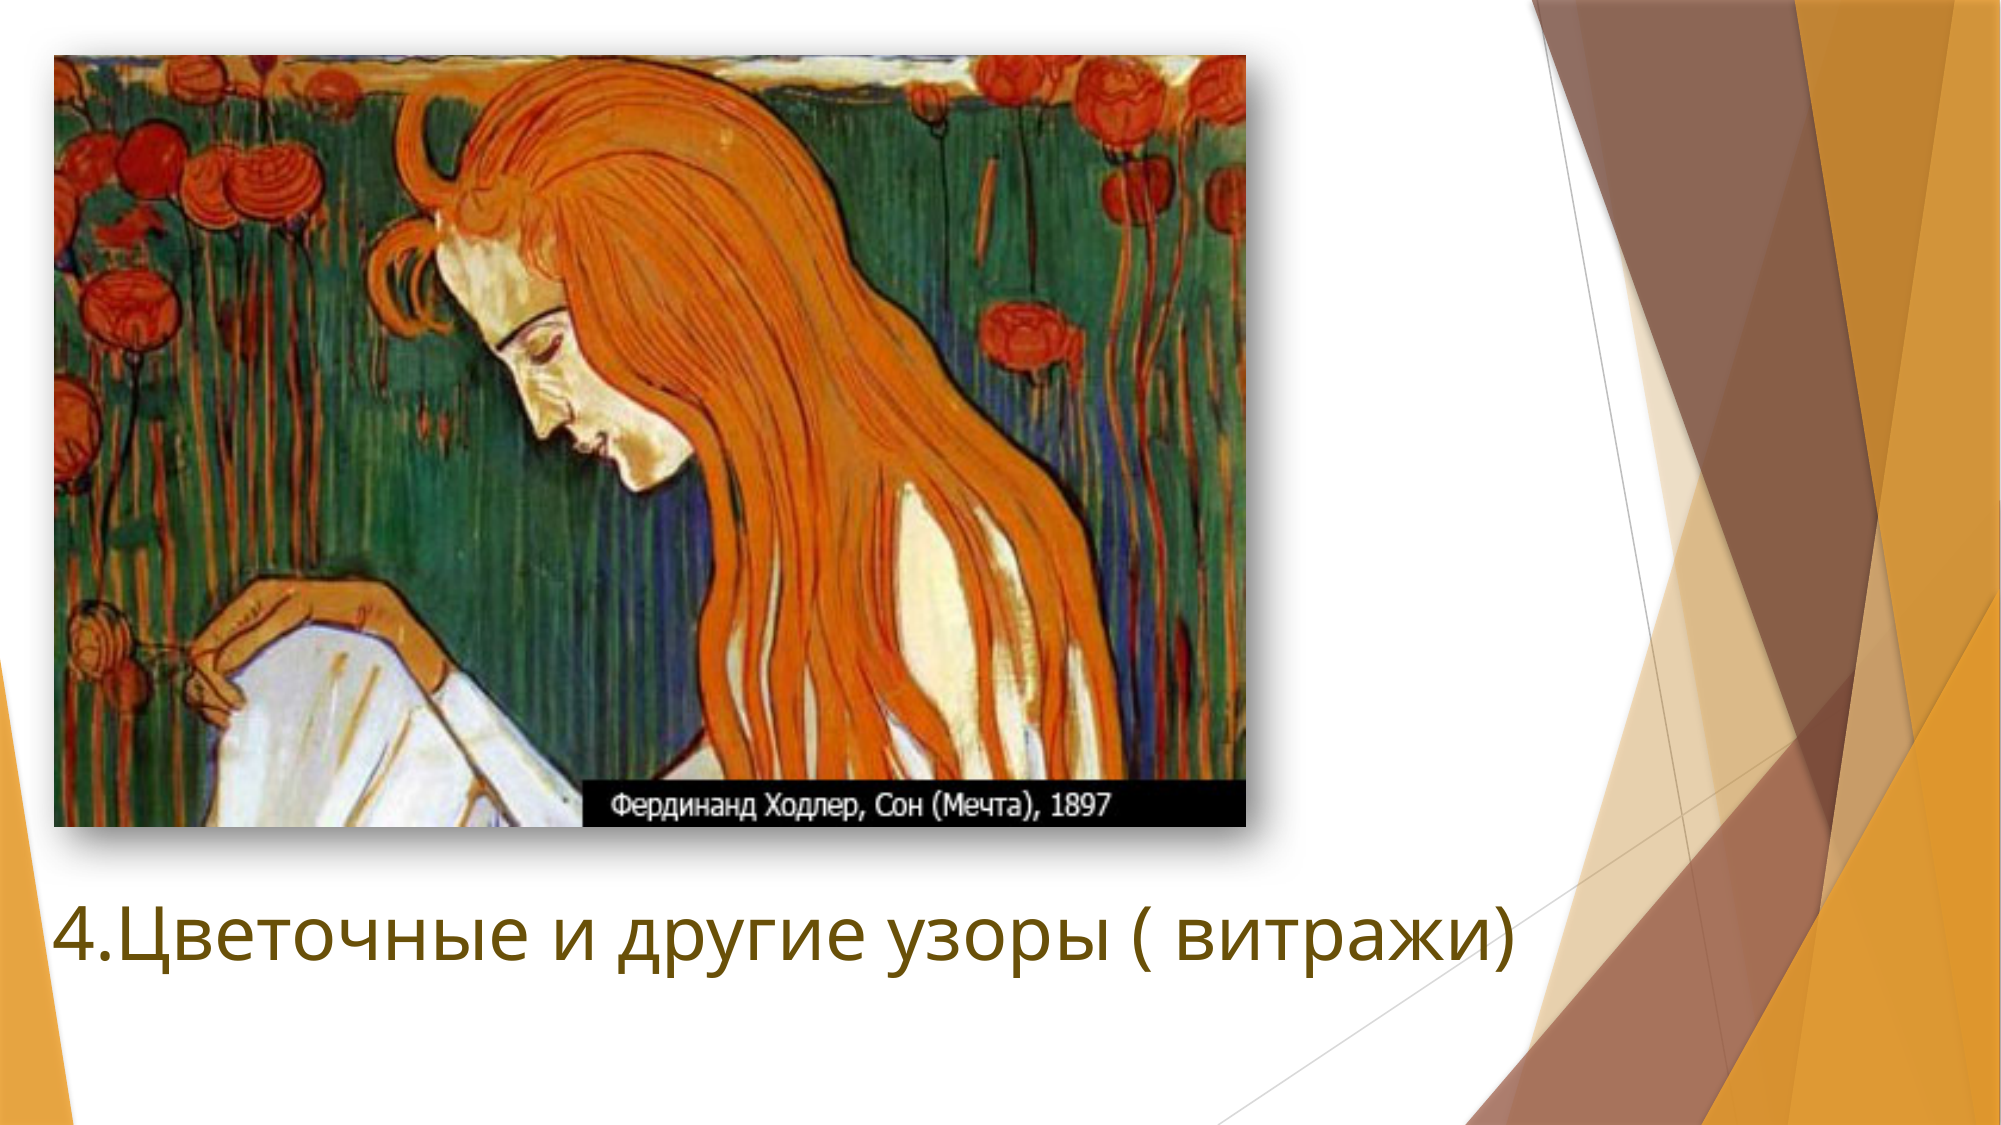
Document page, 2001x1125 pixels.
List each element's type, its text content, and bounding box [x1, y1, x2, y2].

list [53, 54, 1247, 828]
title 4.Цветочные и другие узоры ( витражи) [37, 878, 1857, 1095]
